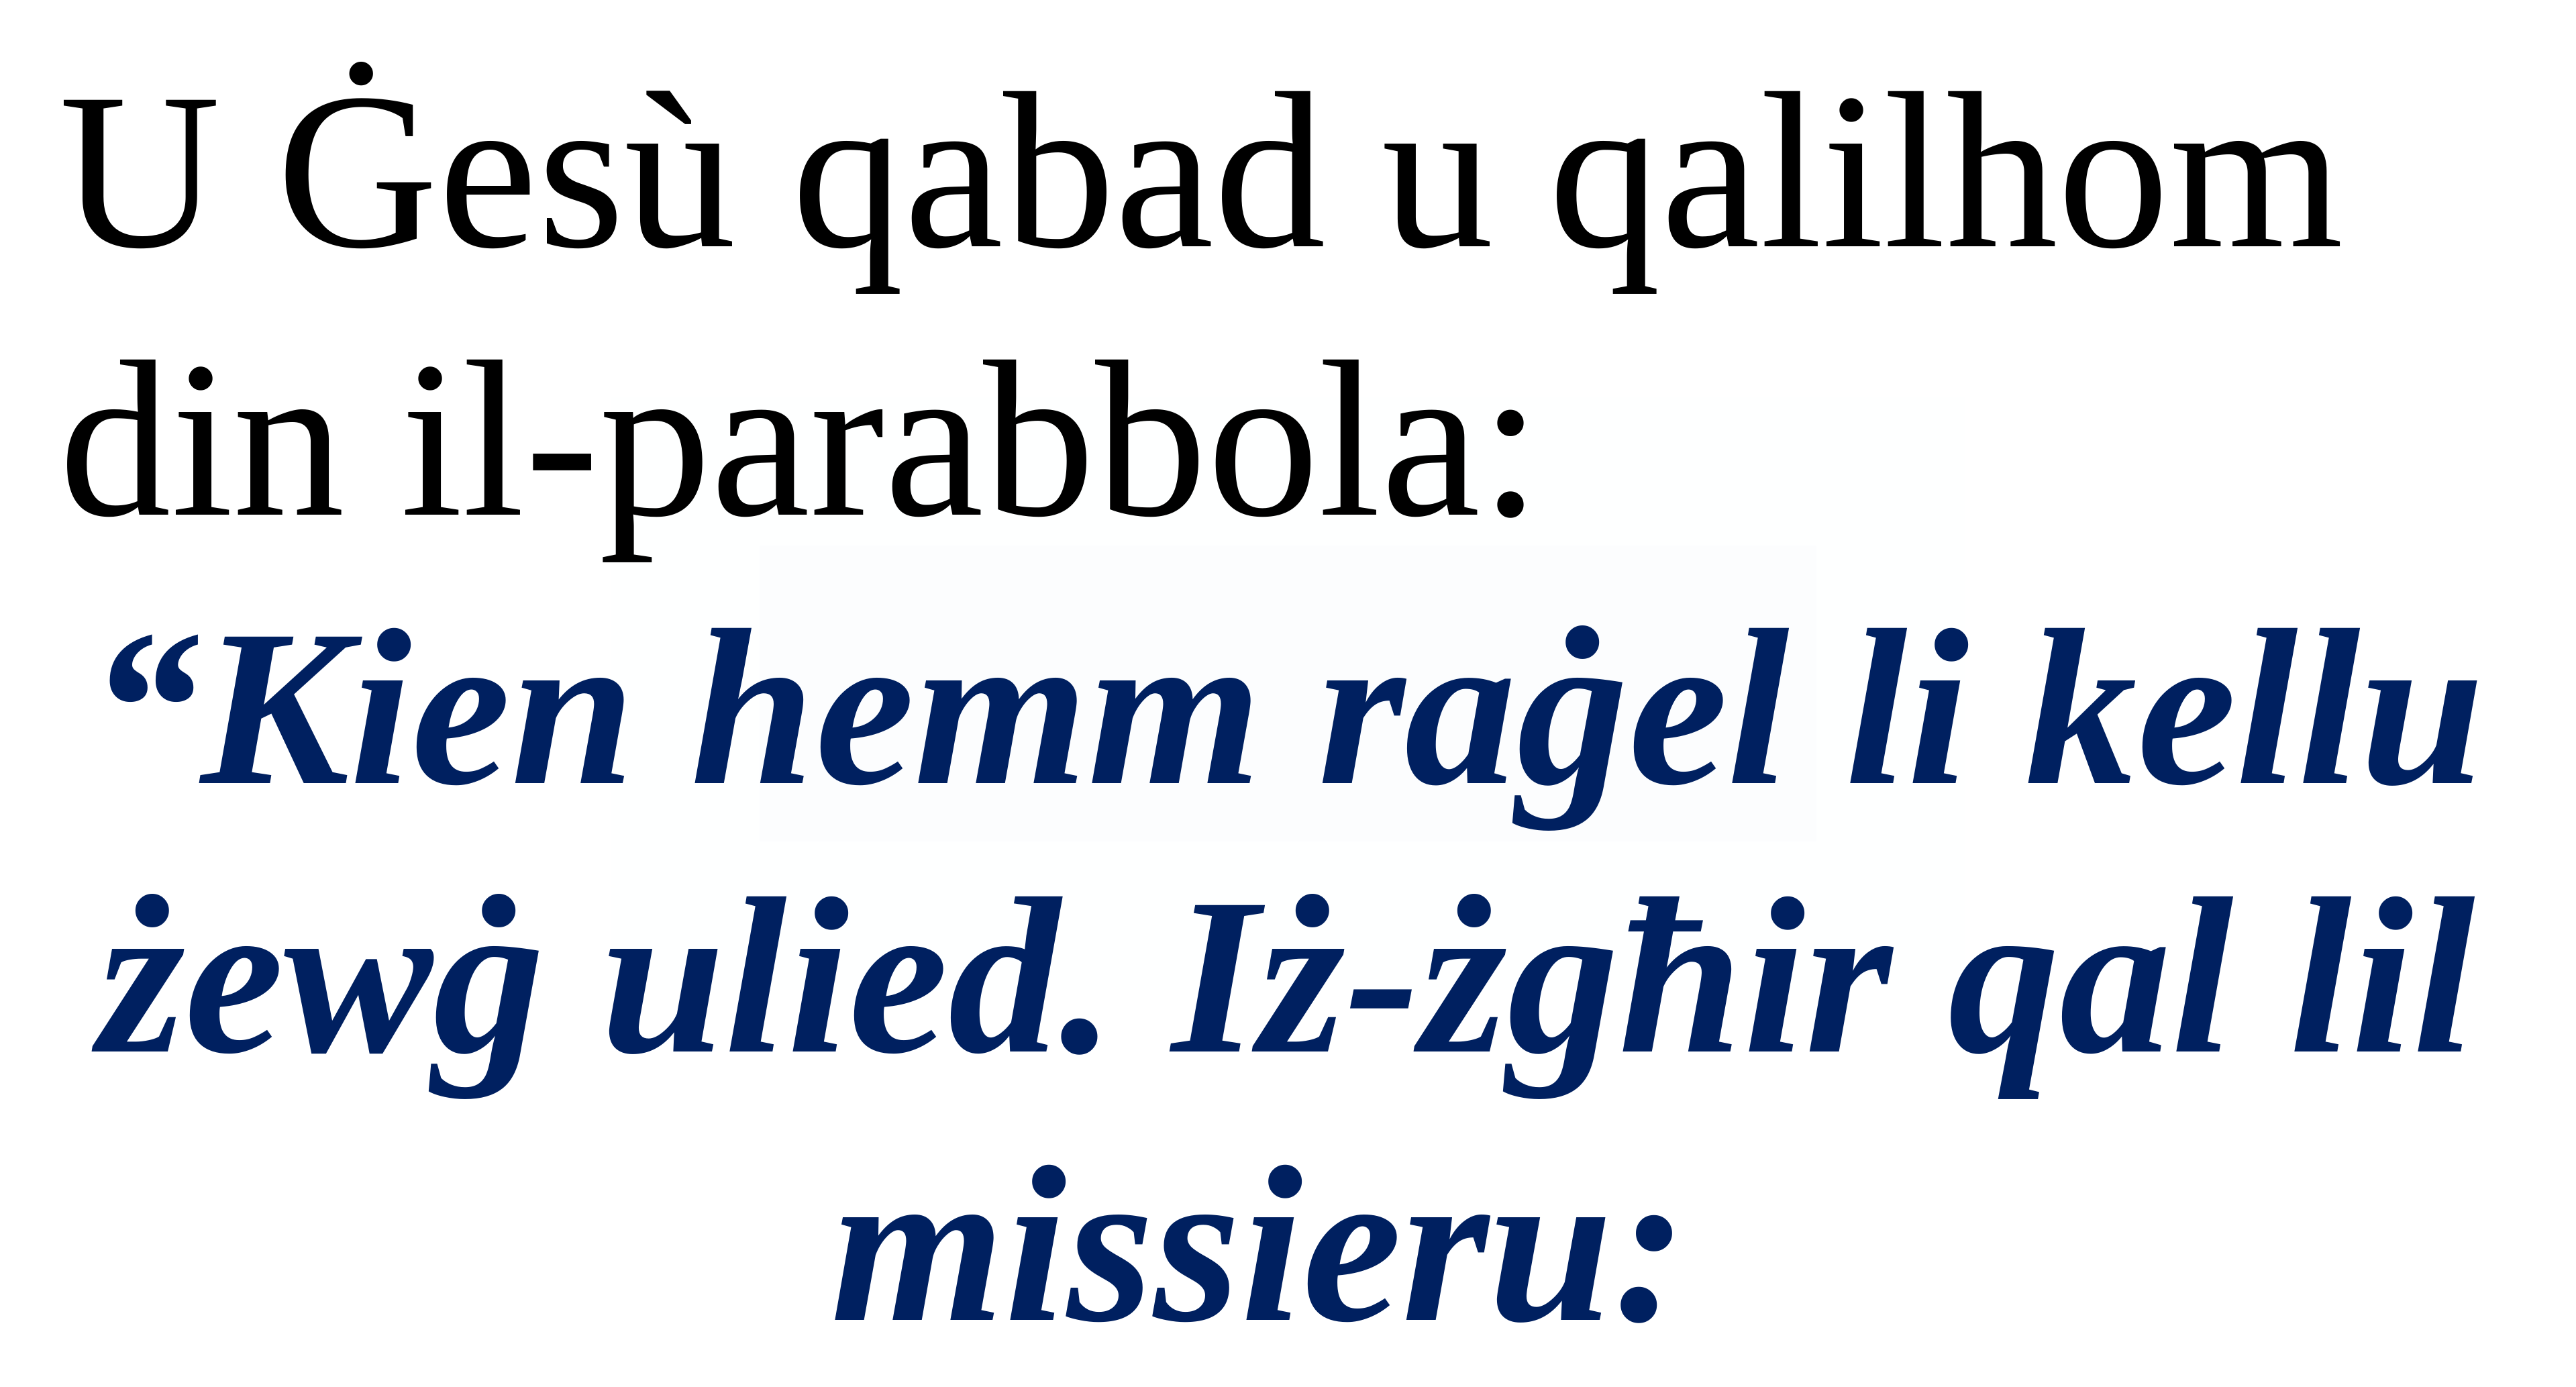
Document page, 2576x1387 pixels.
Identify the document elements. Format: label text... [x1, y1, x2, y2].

text_box U Ġesù qabad u qalilhom din il-parabbola: “Kien hemm raġel li kellu żewġ ulied. Iż-żgħir qal lil missieru: [37, 11, 2538, 1376]
